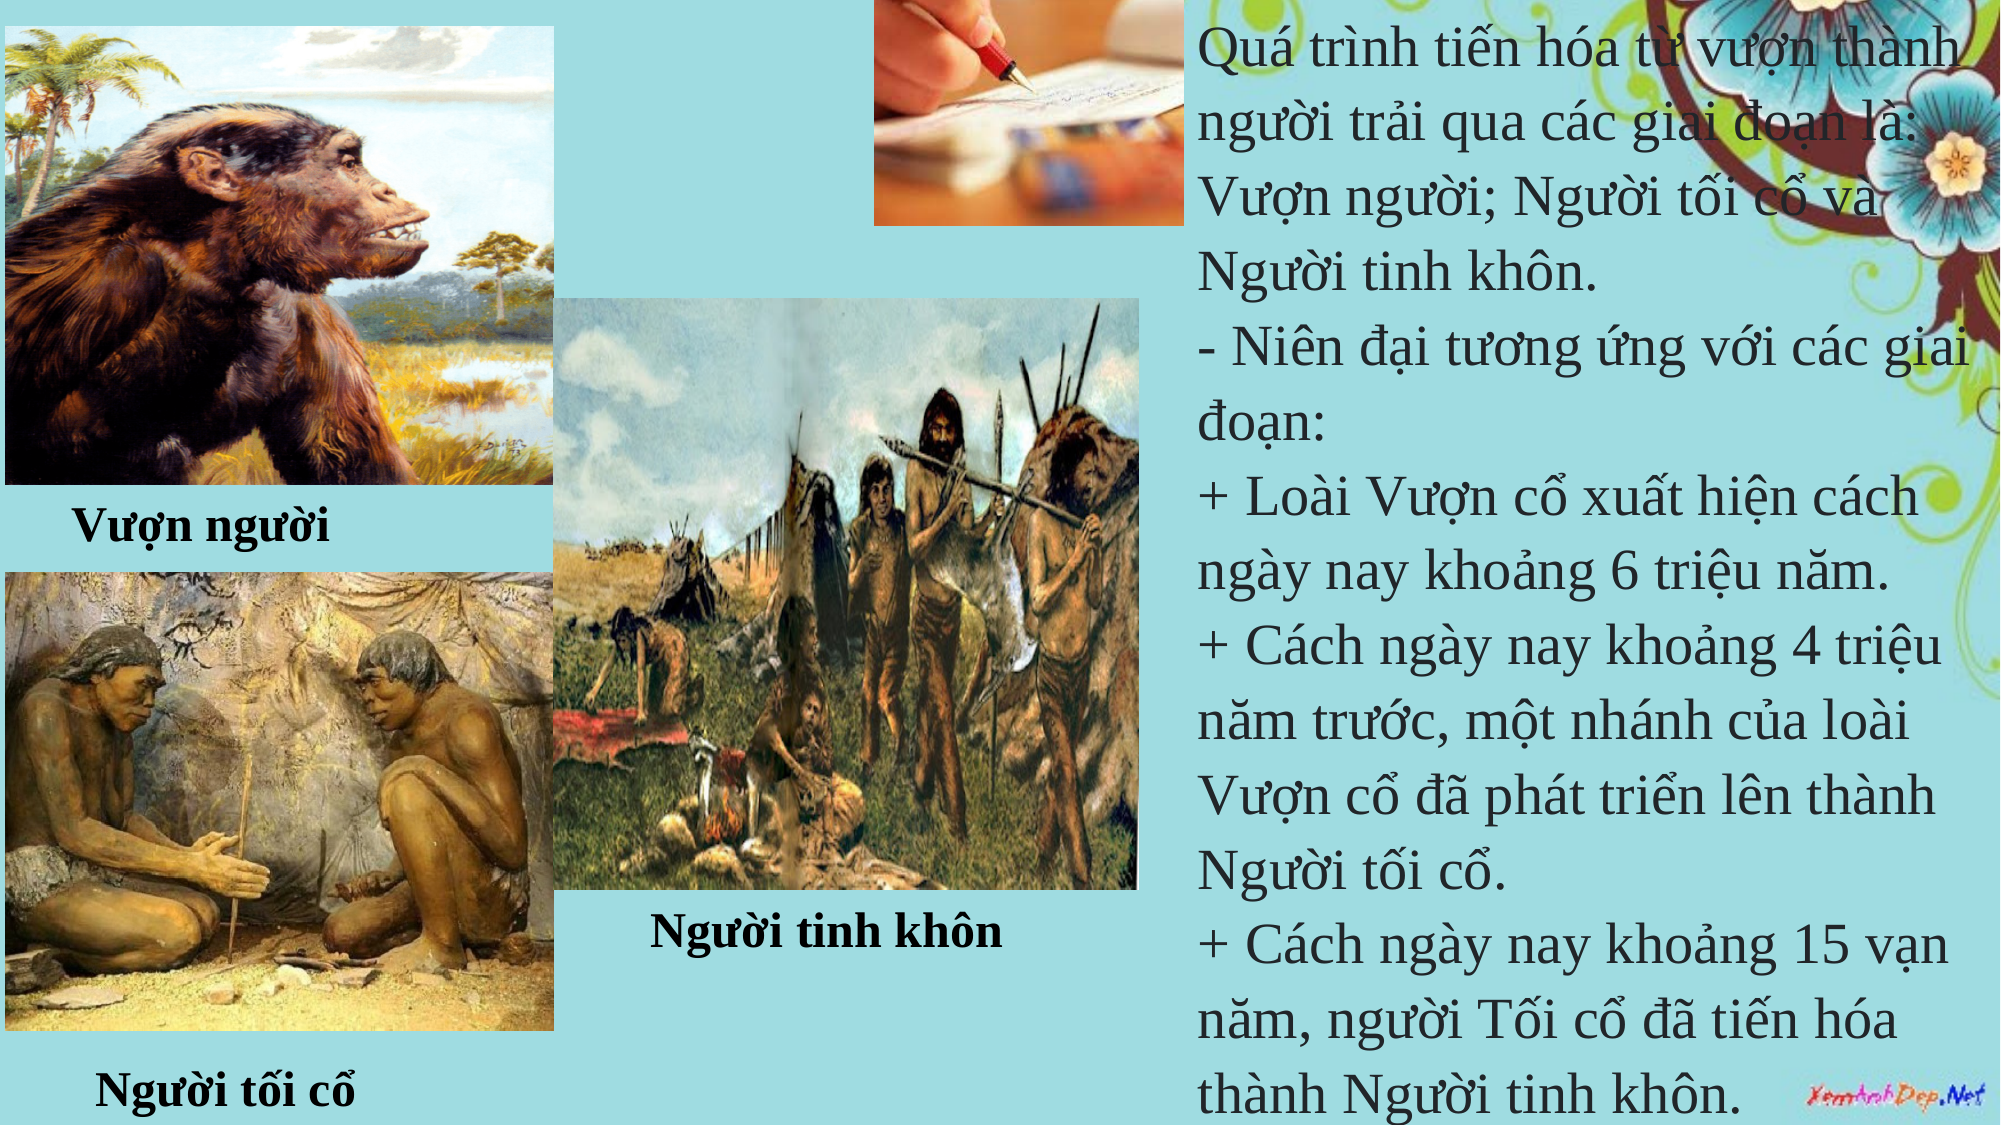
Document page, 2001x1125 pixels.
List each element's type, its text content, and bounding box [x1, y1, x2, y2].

text_box Vượn người [57, 485, 408, 559]
text_box Quá trình tiến hóa từ vượn thành người trải qua các giai đoạn là: Vượn người; Người tối cổ và Người tinh khôn. - Niên đại tương ứng với các giai đoạn: + Loài Vượn cổ xuất hiện cách ngày nay khoảng 6 triệu năm. + Cách ngày nay khoảng 4 triệu năm trước, một nhánh của loài Vượn cổ đã phát triển lên thành Người tối cổ. + Cách ngày nay khoảng 15 vạn năm, người Tối cổ đã tiến hóa thành Người tinh khôn. [1183, 0, 2000, 1125]
text_box Người tinh khôn [636, 890, 1139, 966]
picture [0, 0, 1184, 1125]
text_box Người tối cổ [80, 1049, 407, 1124]
